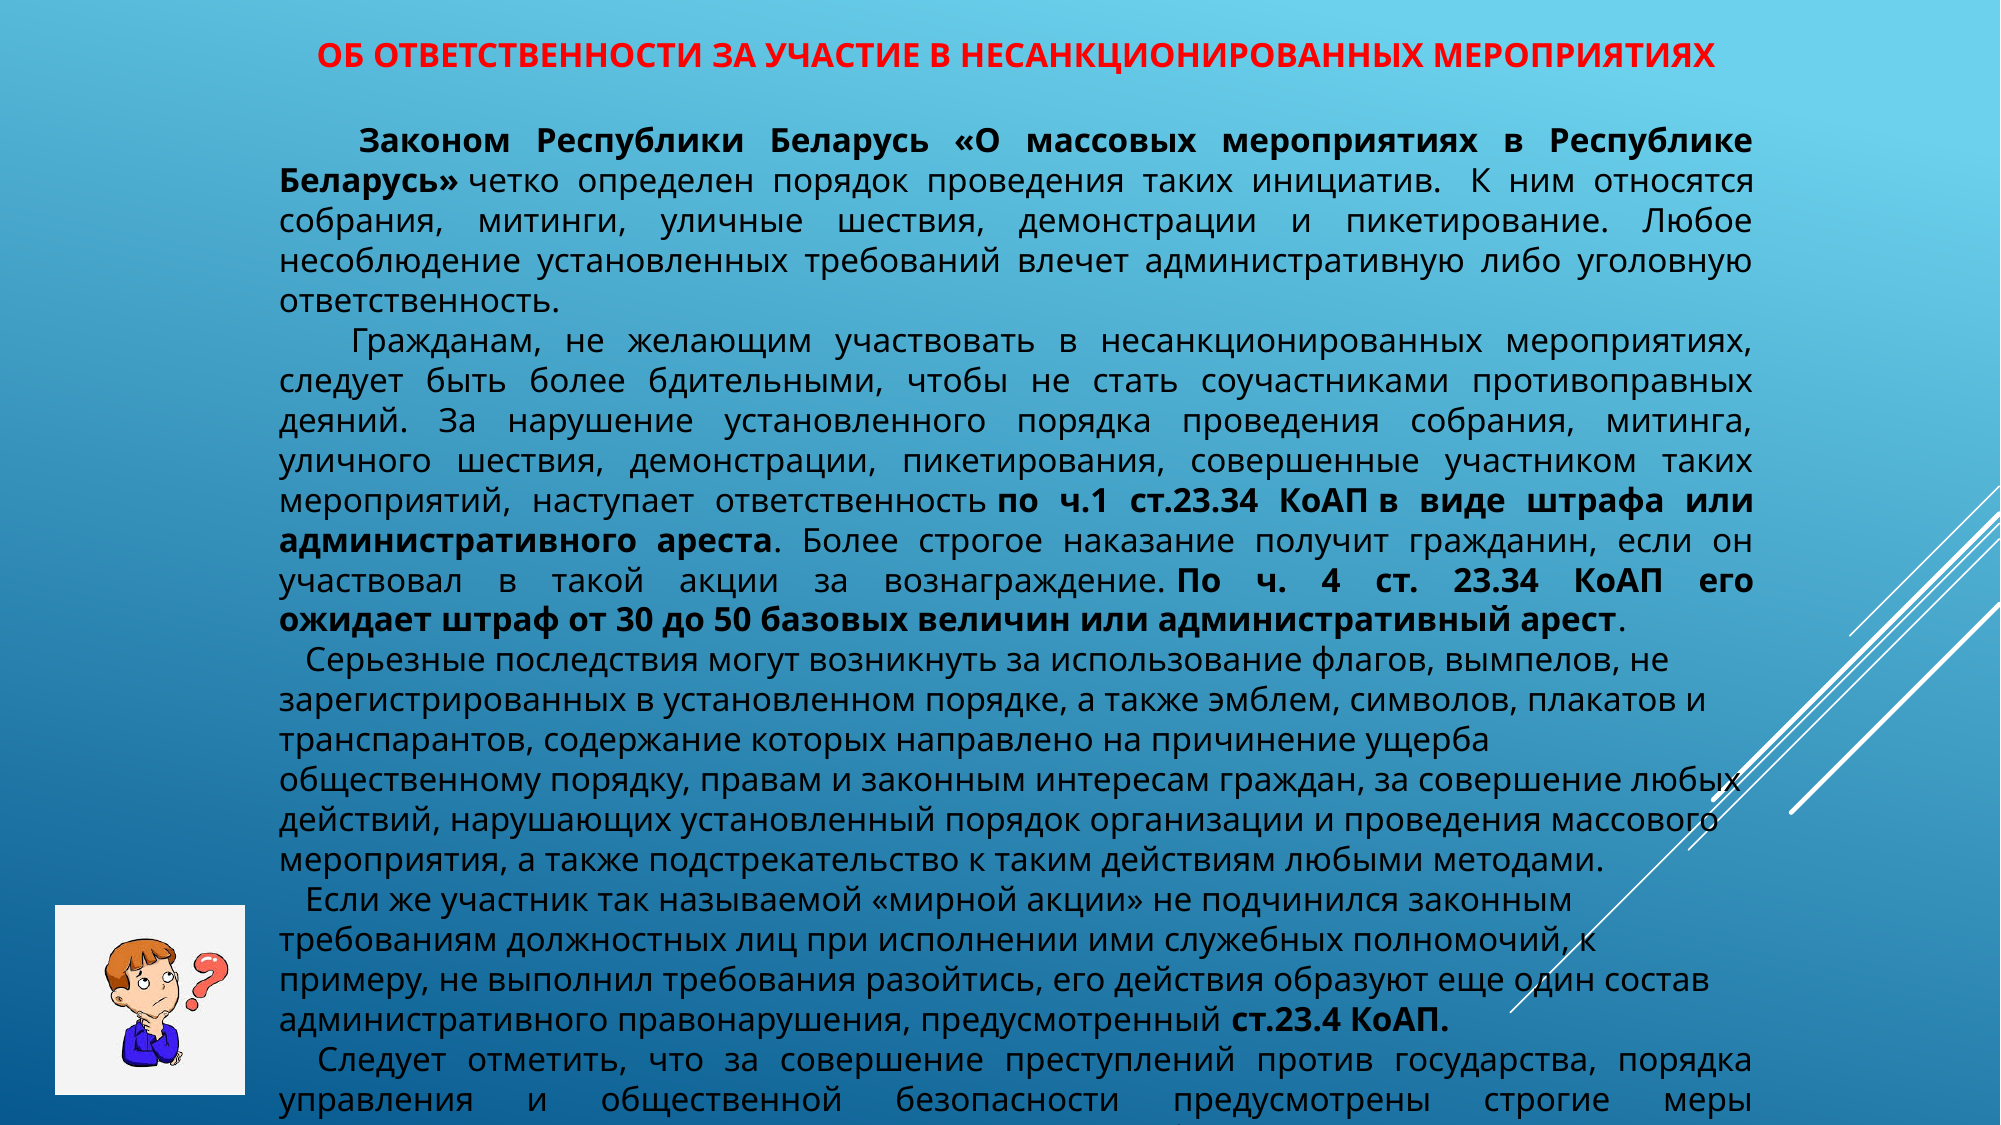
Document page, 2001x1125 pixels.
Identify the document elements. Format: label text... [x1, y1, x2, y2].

text_box ОБ ОТВЕТСТВЕННОСТИ ЗА УЧАСТИЕ В НЕСАНКЦИОНИРОВАННЫХ МЕРОПРИЯТИЯХ Законом Республики Беларусь «О массовых мероприятиях в Республике Беларусь» четко определен порядок проведения таких инициатив. К ним относятся собрания, митинги, уличные шествия, демонстрации и пикетирование. Любое несоблюдение установленных требований влечет административную либо уголовную ответственность. Гражданам, не желающим участвовать в несанкционированных мероприятиях, следует быть более бдительными, чтобы не стать соучастниками противоправных деяний. За нарушение установленного порядка проведения собрания, митинга, уличного шествия, демонстрации, пикетирования, совершенные участником таких мероприятий, наступает ответственность по ч.1 ст.23.34 КоАП в виде штрафа или административного ареста. Более строгое наказание получит гражданин, если он участвовал в такой акции за вознаграждение. По ч. 4 ст. 23.34 КоАП его ожидает штраф от 30 до 50 базовых величин или административный арест. Серьезные последствия могут возникнуть за использование флагов, вымпелов, не зарегистрированных в установленном порядке, а также эмблем, символов, плакатов и транспарантов, содержание которых направлено на причинение ущерба общественному порядку, правам и законным интересам граждан, за совершение любых действий, нарушающих установленный порядок организации и проведения массового мероприятия, а также подстрекательство к таким действиям любыми методами. Если же участник так называемой «мирной акции» не подчинился законным требованиям должностных лиц при исполнении ими служебных полномочий, к примеру, не выполнил требования разойтись, его действия образуют еще один состав административного правонарушения, предусмотренный ст.23.4 КоАП. Следует отметить, что за совершение преступлений против государства, порядка управления и общественной безопасности предусмотрены строгие меры ответственности. Так, организация массовых беспорядков, сопровождающихся насилием над личностью, погромами, поджогами, уничтожением имущества или вооруженным сопротивлением представителям власти на основании ч.1 ст. 293 УК повлечет за собой наказание в виде лишения свободы до 15 лет, а участие в совершении таких действий –в виде лишения свободы до 8 лет. [264, 27, 1770, 1125]
picture [55, 905, 246, 1095]
